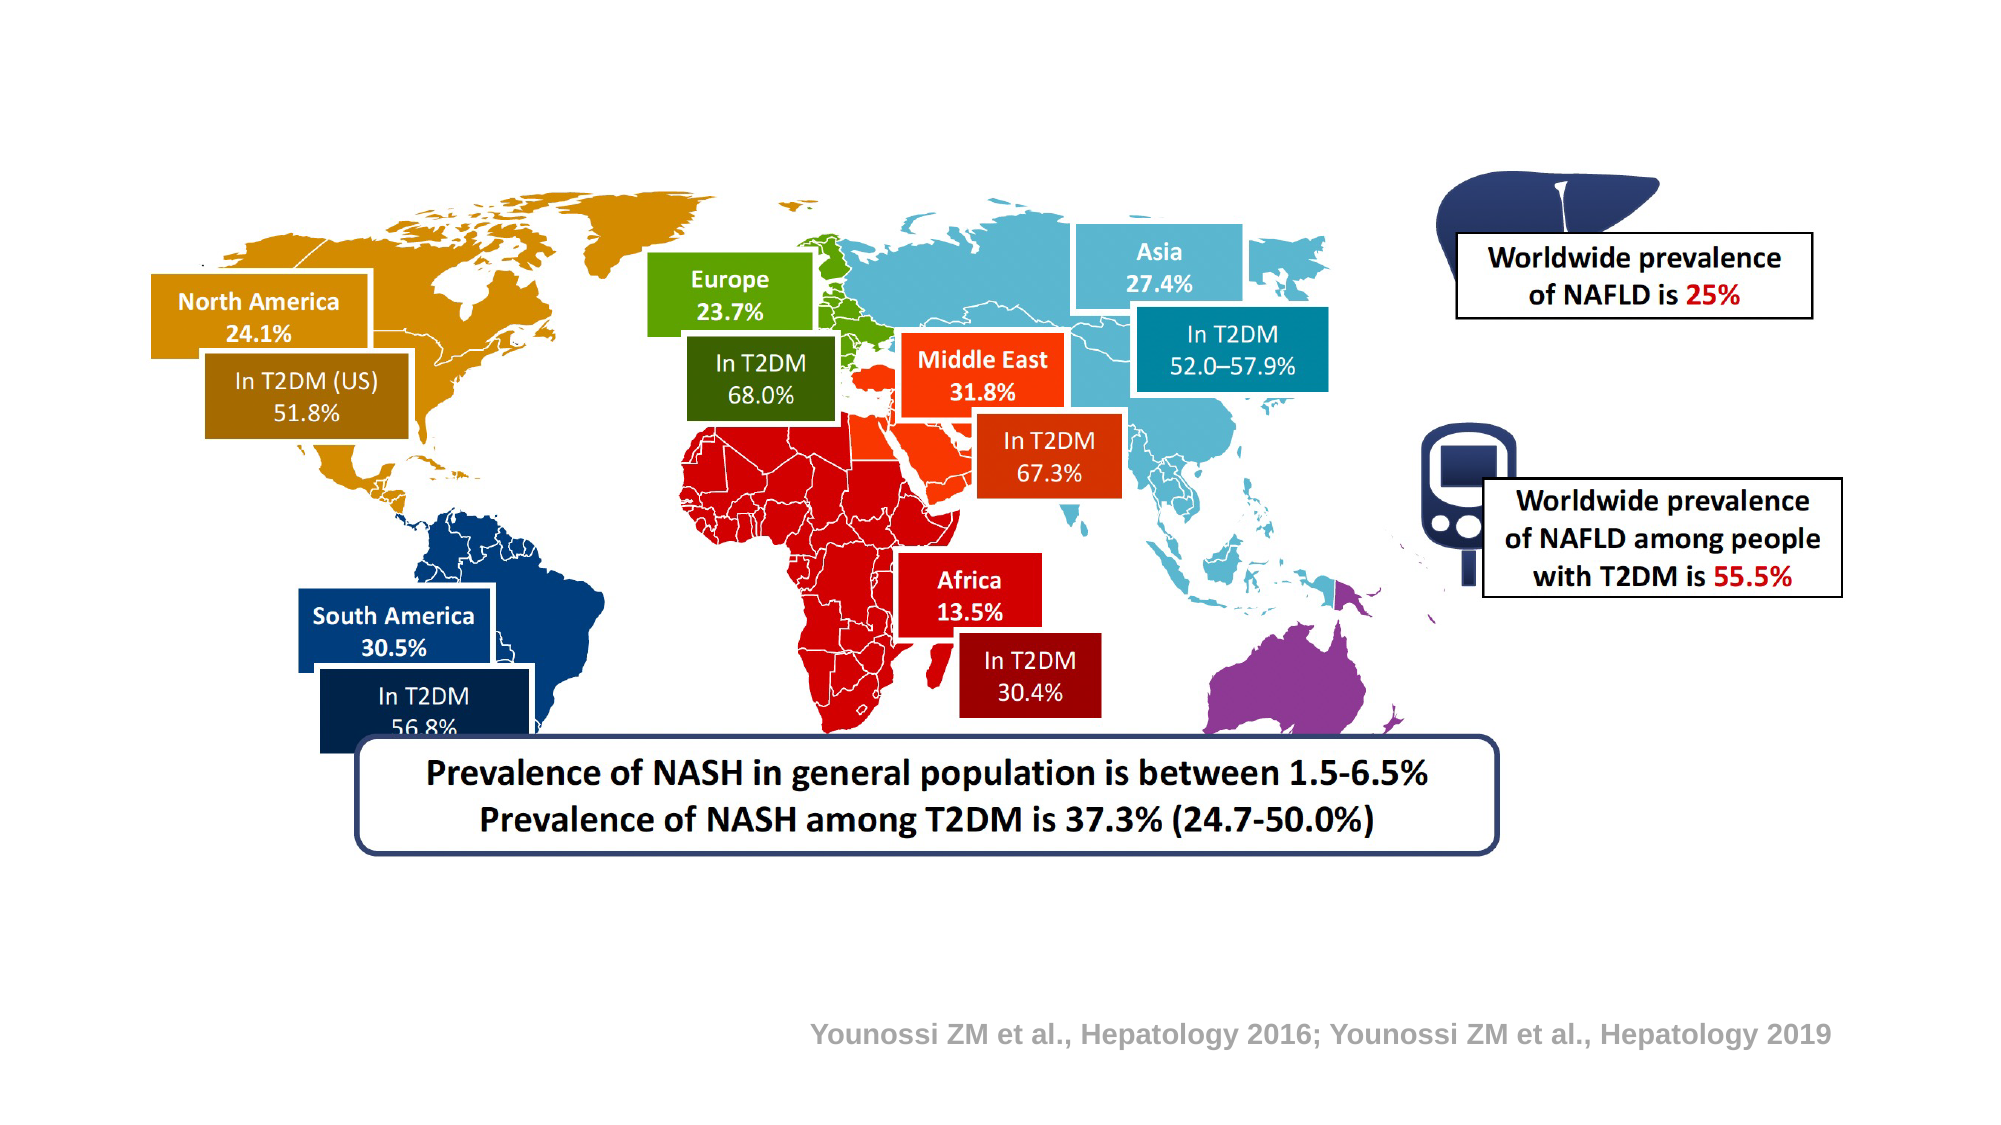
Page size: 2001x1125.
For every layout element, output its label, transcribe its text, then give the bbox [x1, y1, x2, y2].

picture [140, 108, 1860, 869]
text_box Younossi ZM et al., Hepatology 2016; Younossi ZM et al., Hepatology 2019 [325, 1008, 1848, 1058]
